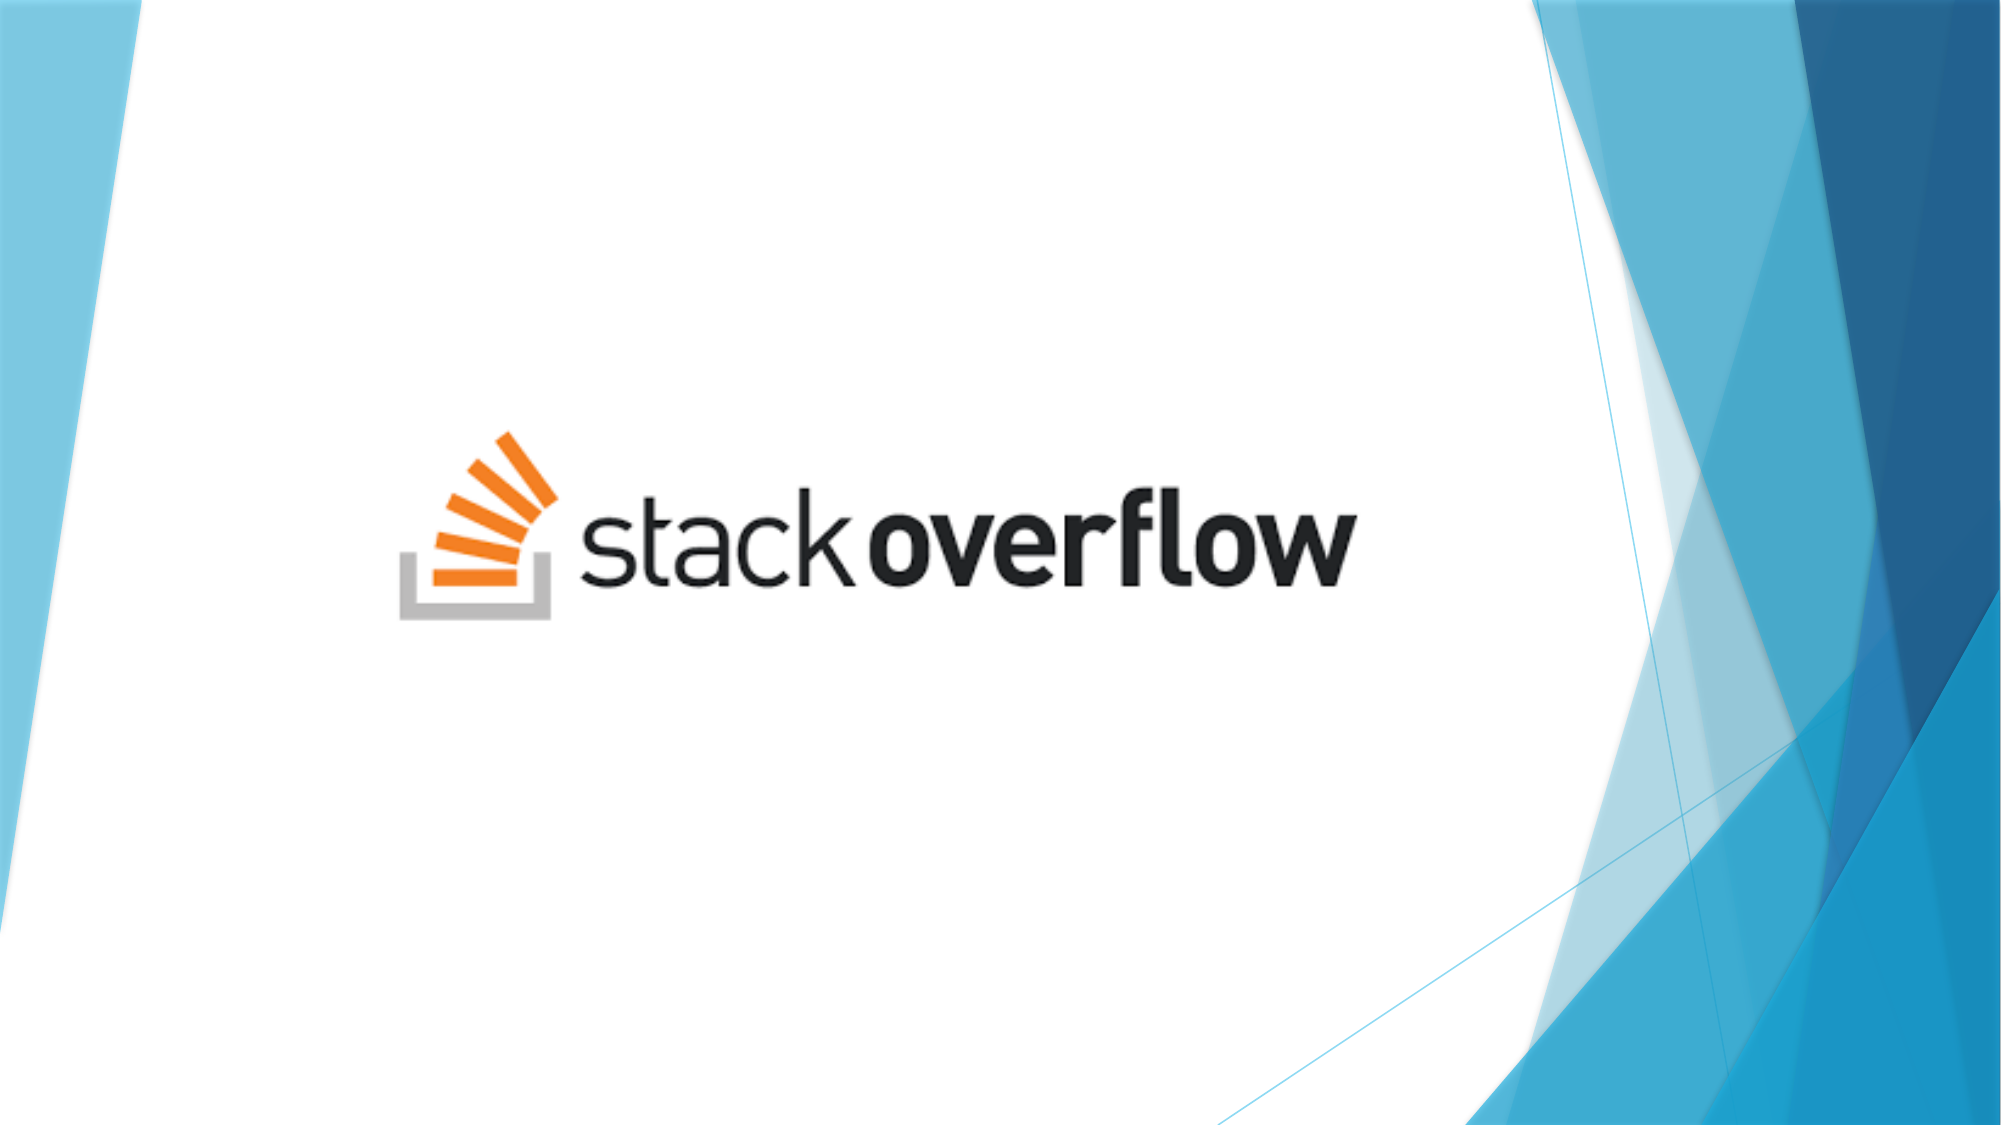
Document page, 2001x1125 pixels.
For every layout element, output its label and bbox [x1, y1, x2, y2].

picture [330, 393, 1439, 665]
